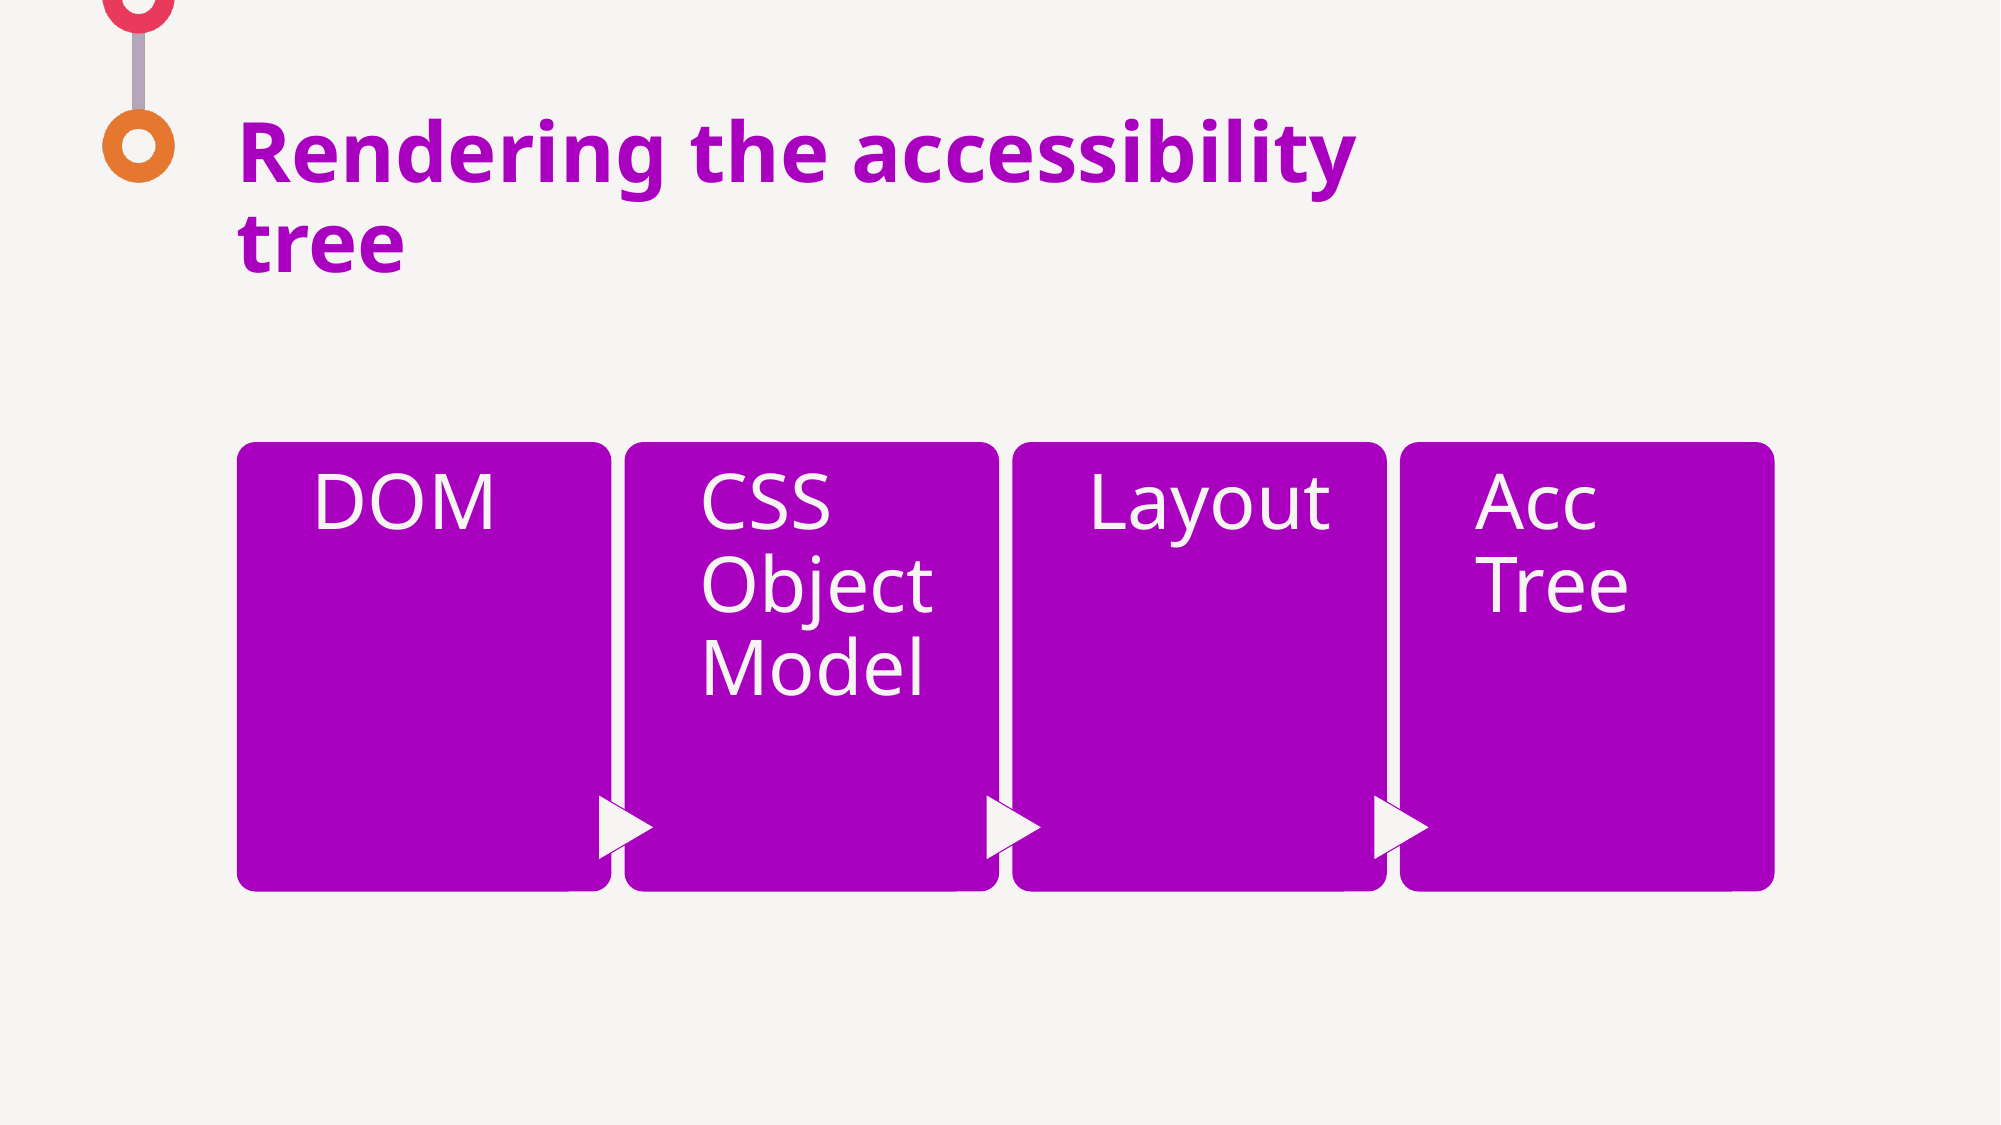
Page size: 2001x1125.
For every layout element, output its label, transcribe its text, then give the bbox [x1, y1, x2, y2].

title Rendering the accessibility tree [236, 110, 1506, 276]
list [236, 359, 1776, 975]
picture [100, 0, 179, 192]
